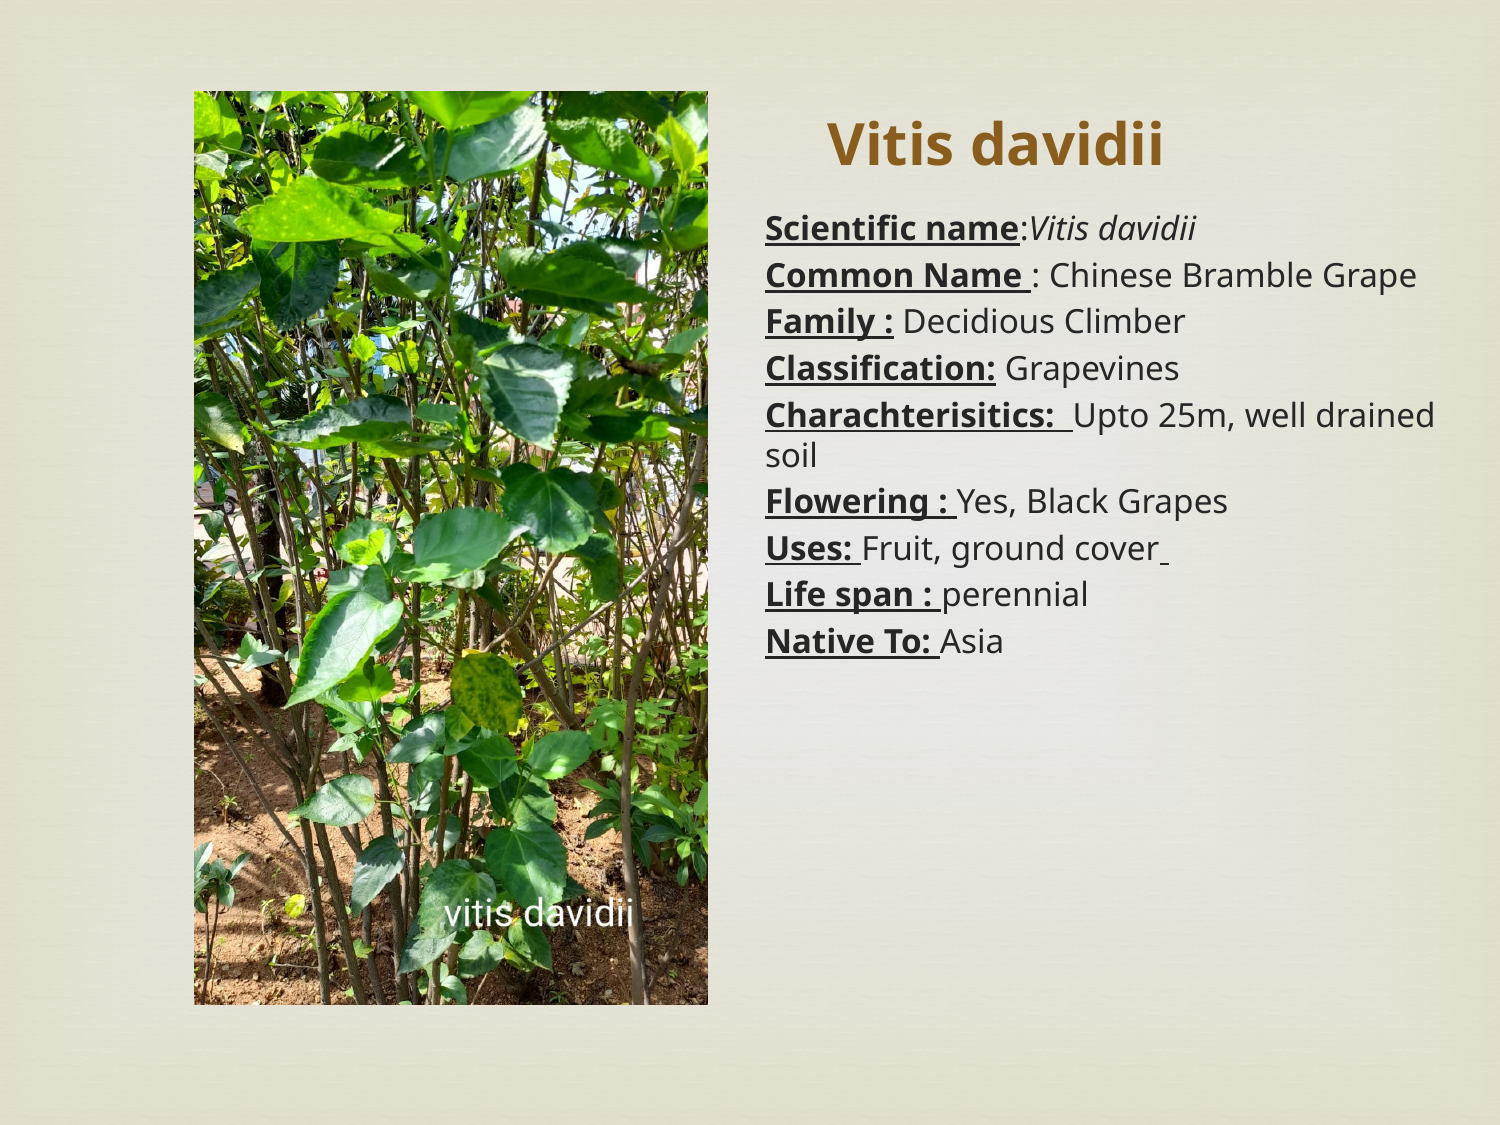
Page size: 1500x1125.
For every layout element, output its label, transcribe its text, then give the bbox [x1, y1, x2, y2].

title Vitis davidii [812, 87, 1438, 185]
list Scientific name:Vitis davidii Common Name : Chinese Bramble Grape Family : Decidious Climber Classification: Grapevines Charachterisitics: Upto 25m, well drained soil Flowering : Yes, Black Grapes Uses: Fruit, ground cover Life span : perennial Native To: Asia [750, 200, 1475, 1038]
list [193, 91, 709, 1006]
